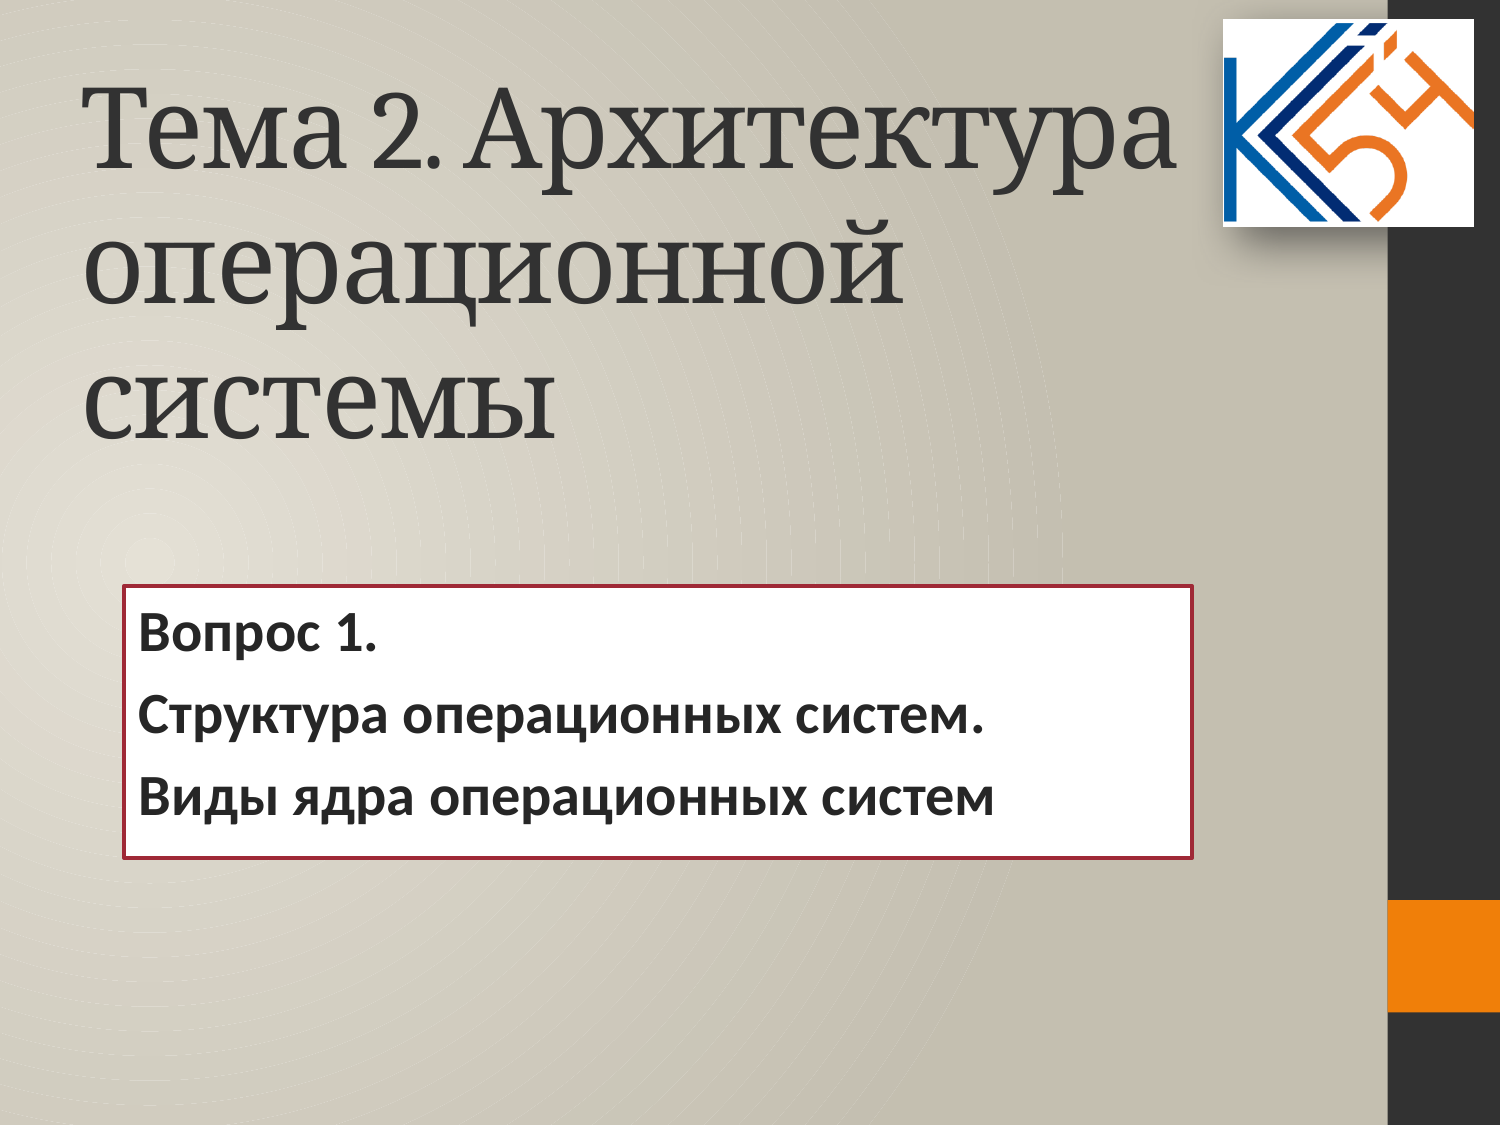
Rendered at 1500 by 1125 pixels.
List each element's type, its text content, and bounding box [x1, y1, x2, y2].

subtitle Вопрос 1. Структура операционных систем. Виды ядра операционных систем [122, 584, 1194, 860]
picture [1221, 18, 1475, 228]
title Тема 2. Архитектура операционной системы [64, 42, 1303, 469]
